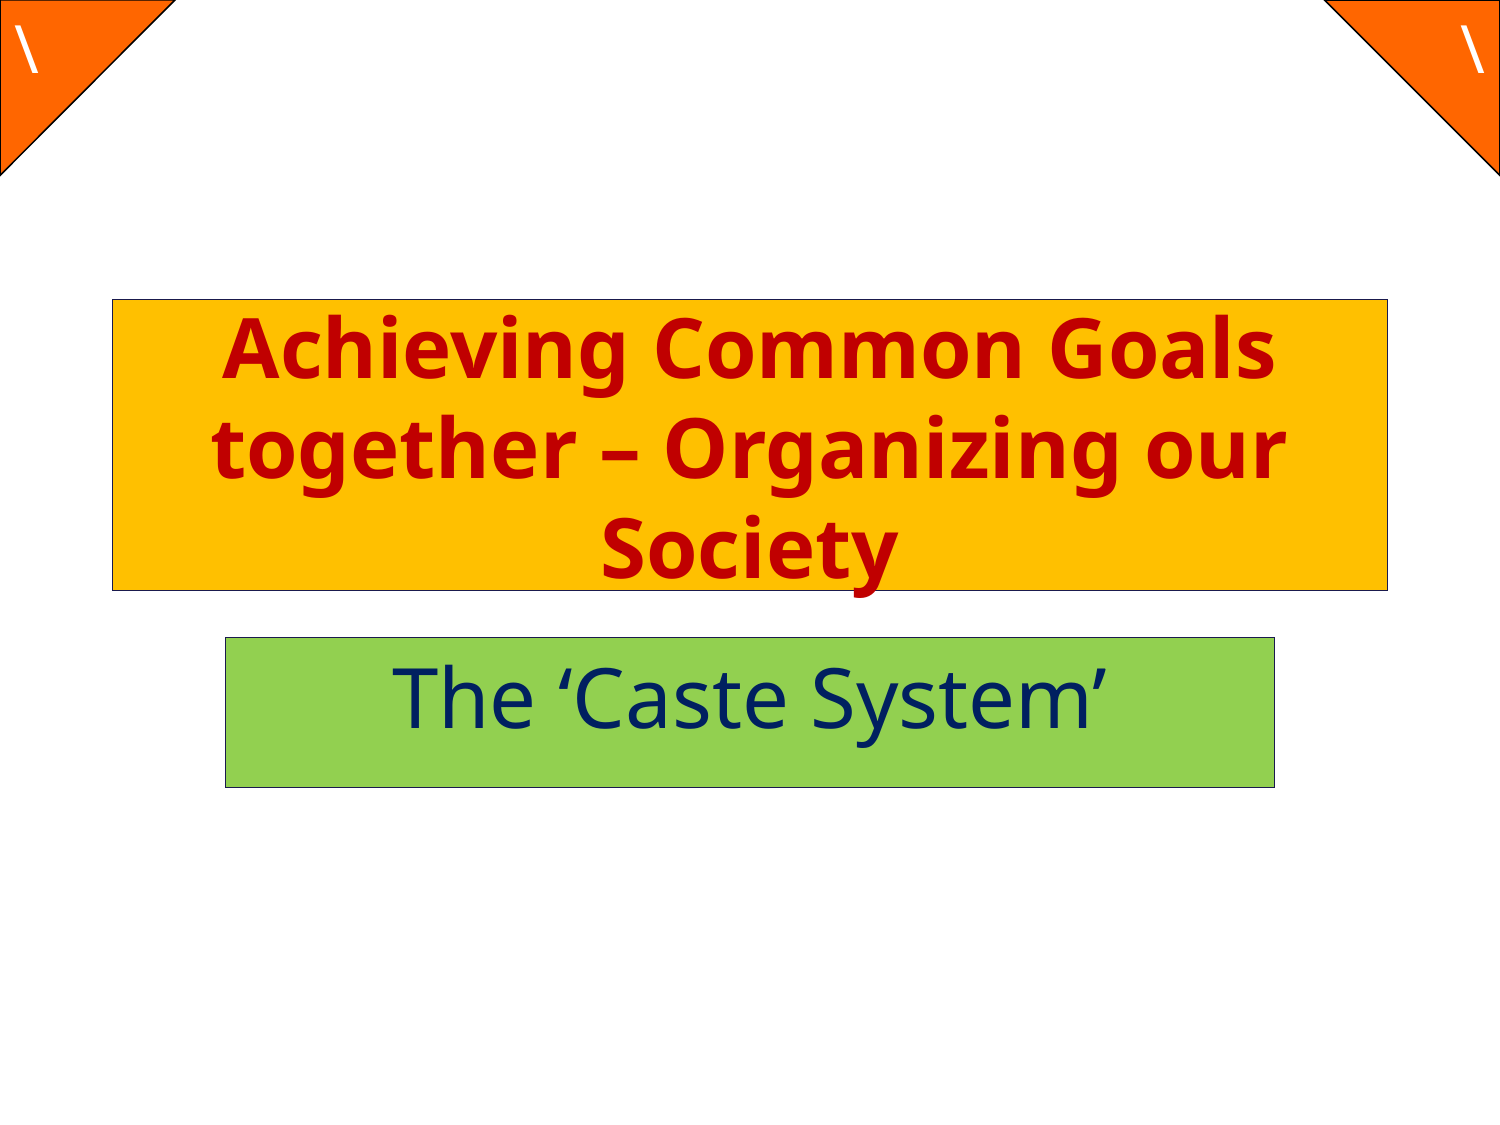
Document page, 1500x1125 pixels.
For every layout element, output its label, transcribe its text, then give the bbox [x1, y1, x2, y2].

title Achieving Common Goals together – Organizing our Society [112, 299, 1388, 591]
subtitle The ‘Caste System’ [225, 637, 1275, 788]
